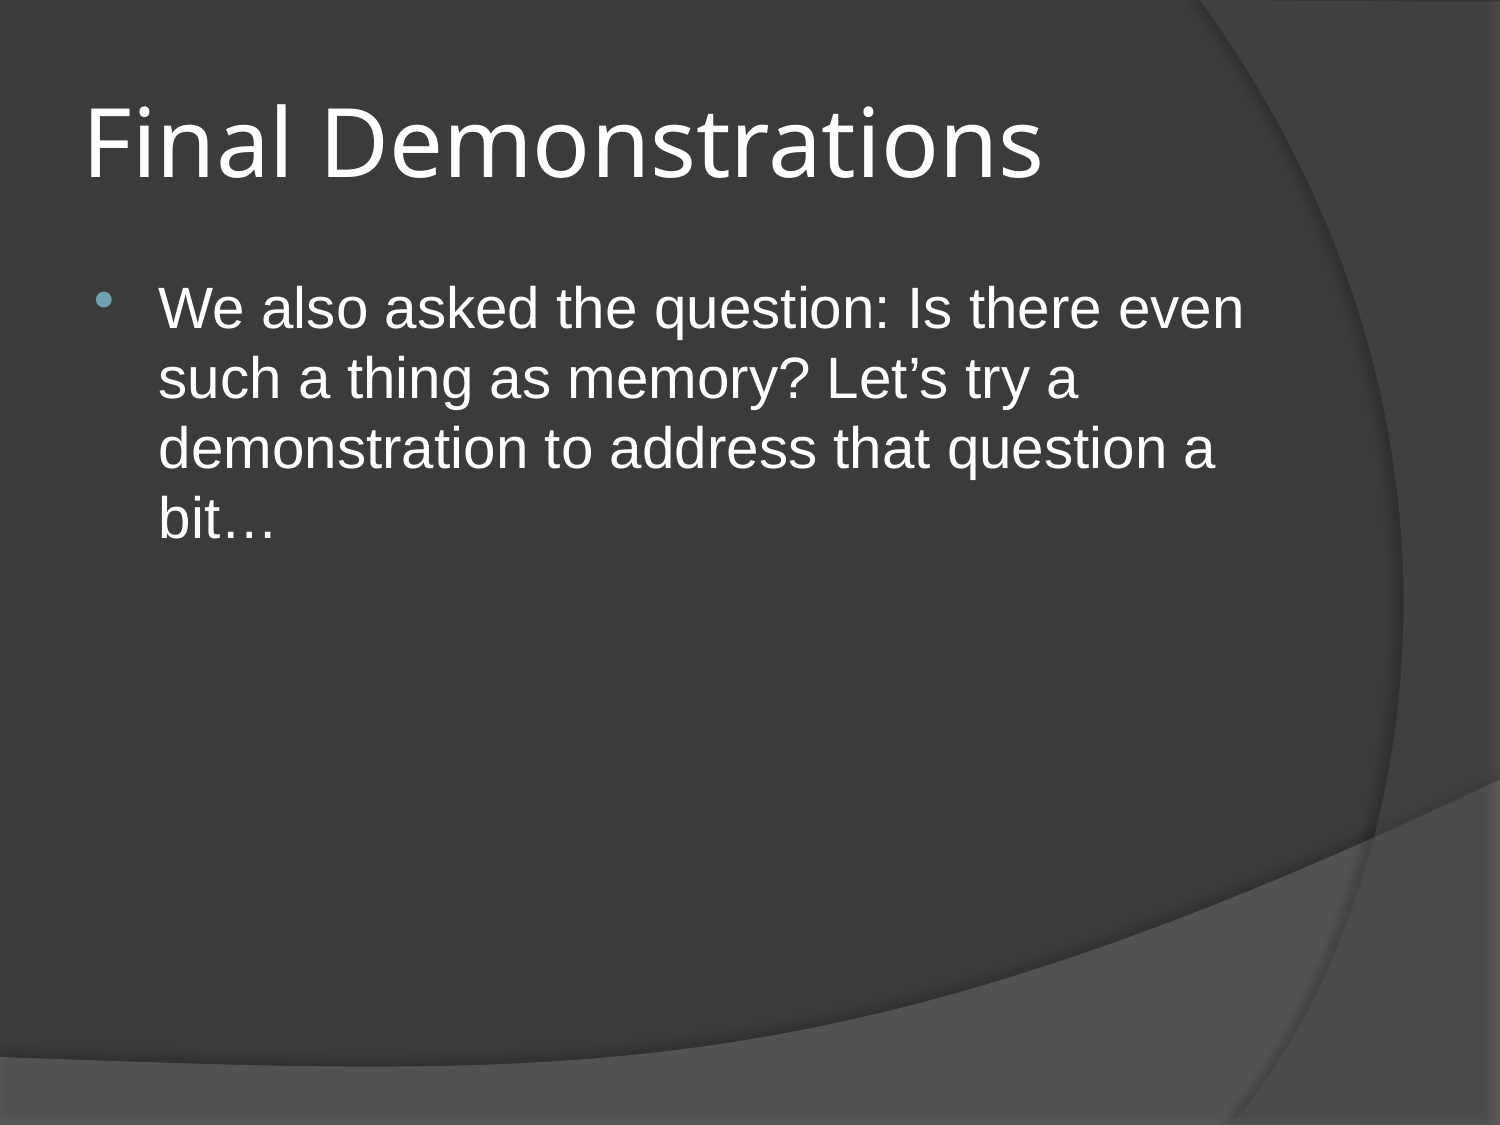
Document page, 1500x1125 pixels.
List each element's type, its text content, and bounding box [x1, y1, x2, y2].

title Final Demonstrations [75, 45, 1300, 233]
list We also asked the question: Is there even such a thing as memory? Let’s try a demonstration to address that question a bit… [75, 262, 1300, 1005]
